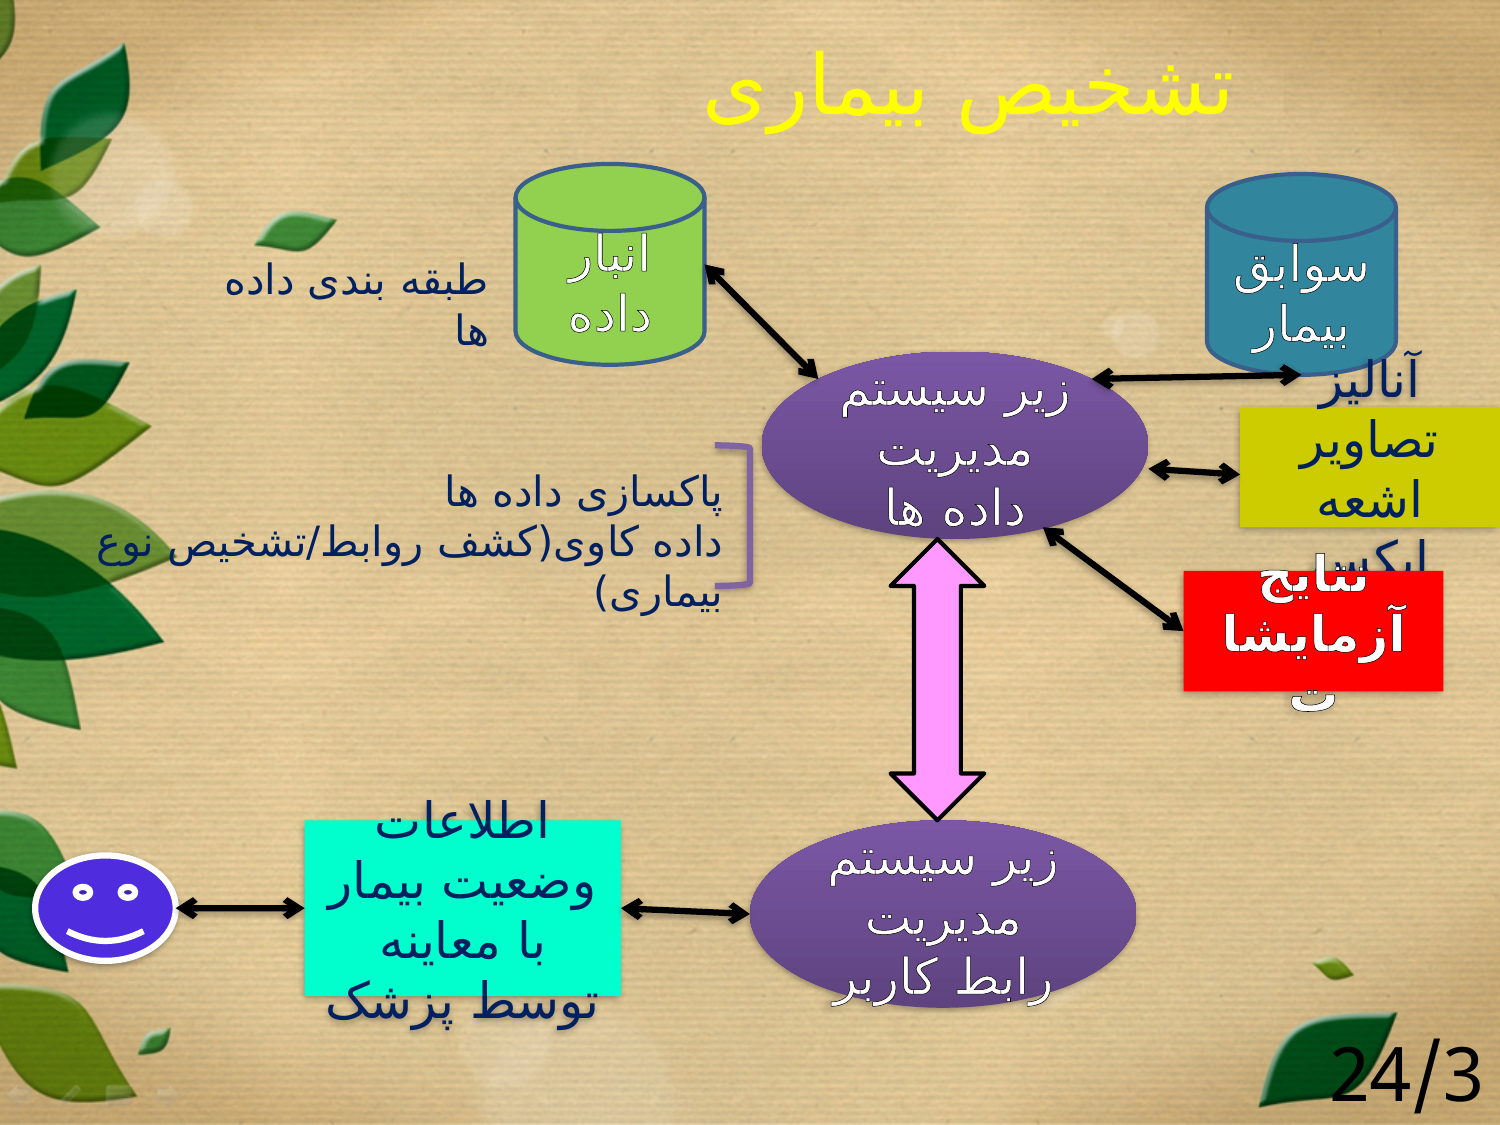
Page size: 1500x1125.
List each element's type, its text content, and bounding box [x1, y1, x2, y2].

text_box نتایج آزمایشات [1183, 570, 1444, 692]
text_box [1042, 527, 1184, 632]
text_box زیر سیستم مدیریت رابط کاربر [750, 820, 1137, 1008]
text_box سوابق بیمار [1204, 171, 1399, 377]
text_box [32, 852, 179, 965]
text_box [704, 264, 819, 380]
text_box انبار داده [513, 161, 707, 367]
picture [0, 0, 1500, 1125]
text_box 24/39 [1288, 1018, 1500, 1125]
text_box تشخیص بیماری [687, 23, 1250, 139]
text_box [620, 907, 751, 915]
text_box [714, 442, 754, 589]
text_box اطلاعات وضعیت بیمار با معاینه توسط پزشک [304, 820, 621, 997]
text_box طبقه بندی داده ها [187, 246, 504, 361]
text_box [1148, 468, 1241, 475]
text_box زیر سیستم مدیریت داده ها [761, 351, 1149, 540]
text_box پاکسازی داده ها داده کاوی(کشف روابط/تشخیص نوع بیماری) [0, 456, 739, 672]
text_box [888, 536, 987, 823]
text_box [1091, 274, 1208, 380]
text_box آنالیز تصاویر اشعه ایکس [1240, 406, 1500, 528]
